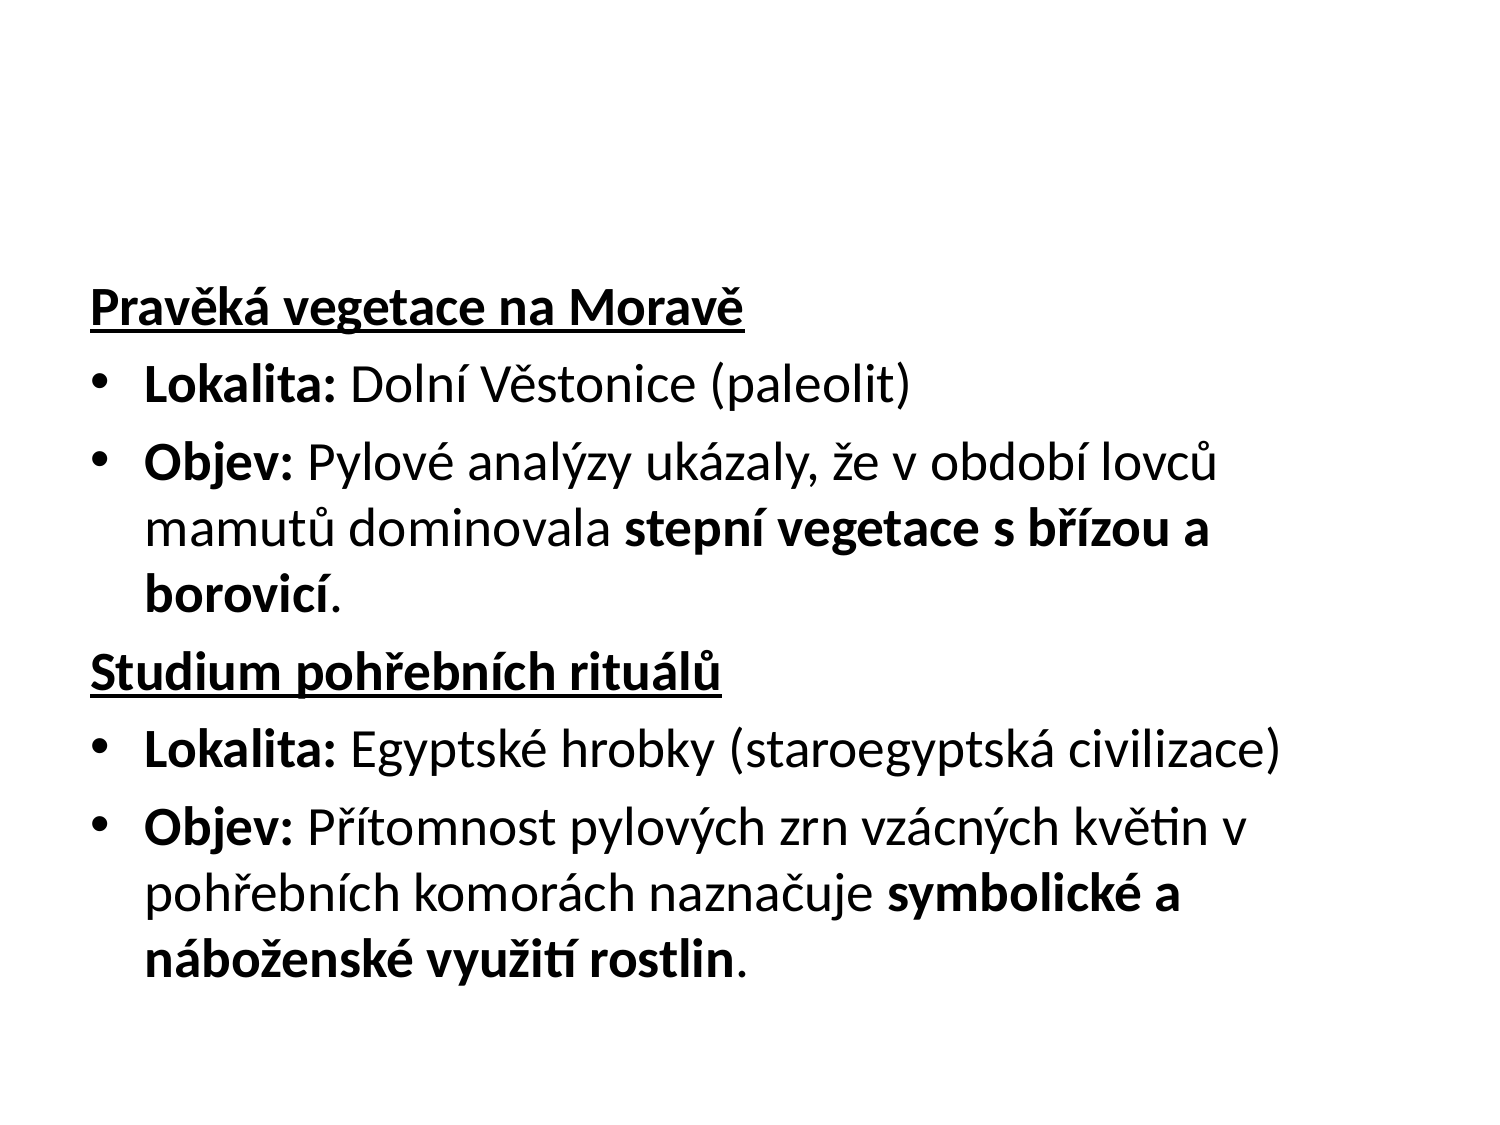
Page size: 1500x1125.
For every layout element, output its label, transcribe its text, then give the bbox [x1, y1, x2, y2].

list Pravěká vegetace na Moravě Lokalita: Dolní Věstonice (paleolit) Objev: Pylové analýzy ukázaly, že v období lovců mamutů dominovala stepní vegetace s břízou a borovicí. Studium pohřebních rituálů Lokalita: Egyptské hrobky (staroegyptská civilizace) Objev: Přítomnost pylových zrn vzácných květin v pohřebních komorách naznačuje symbolické a náboženské využití rostlin. [75, 262, 1425, 1005]
